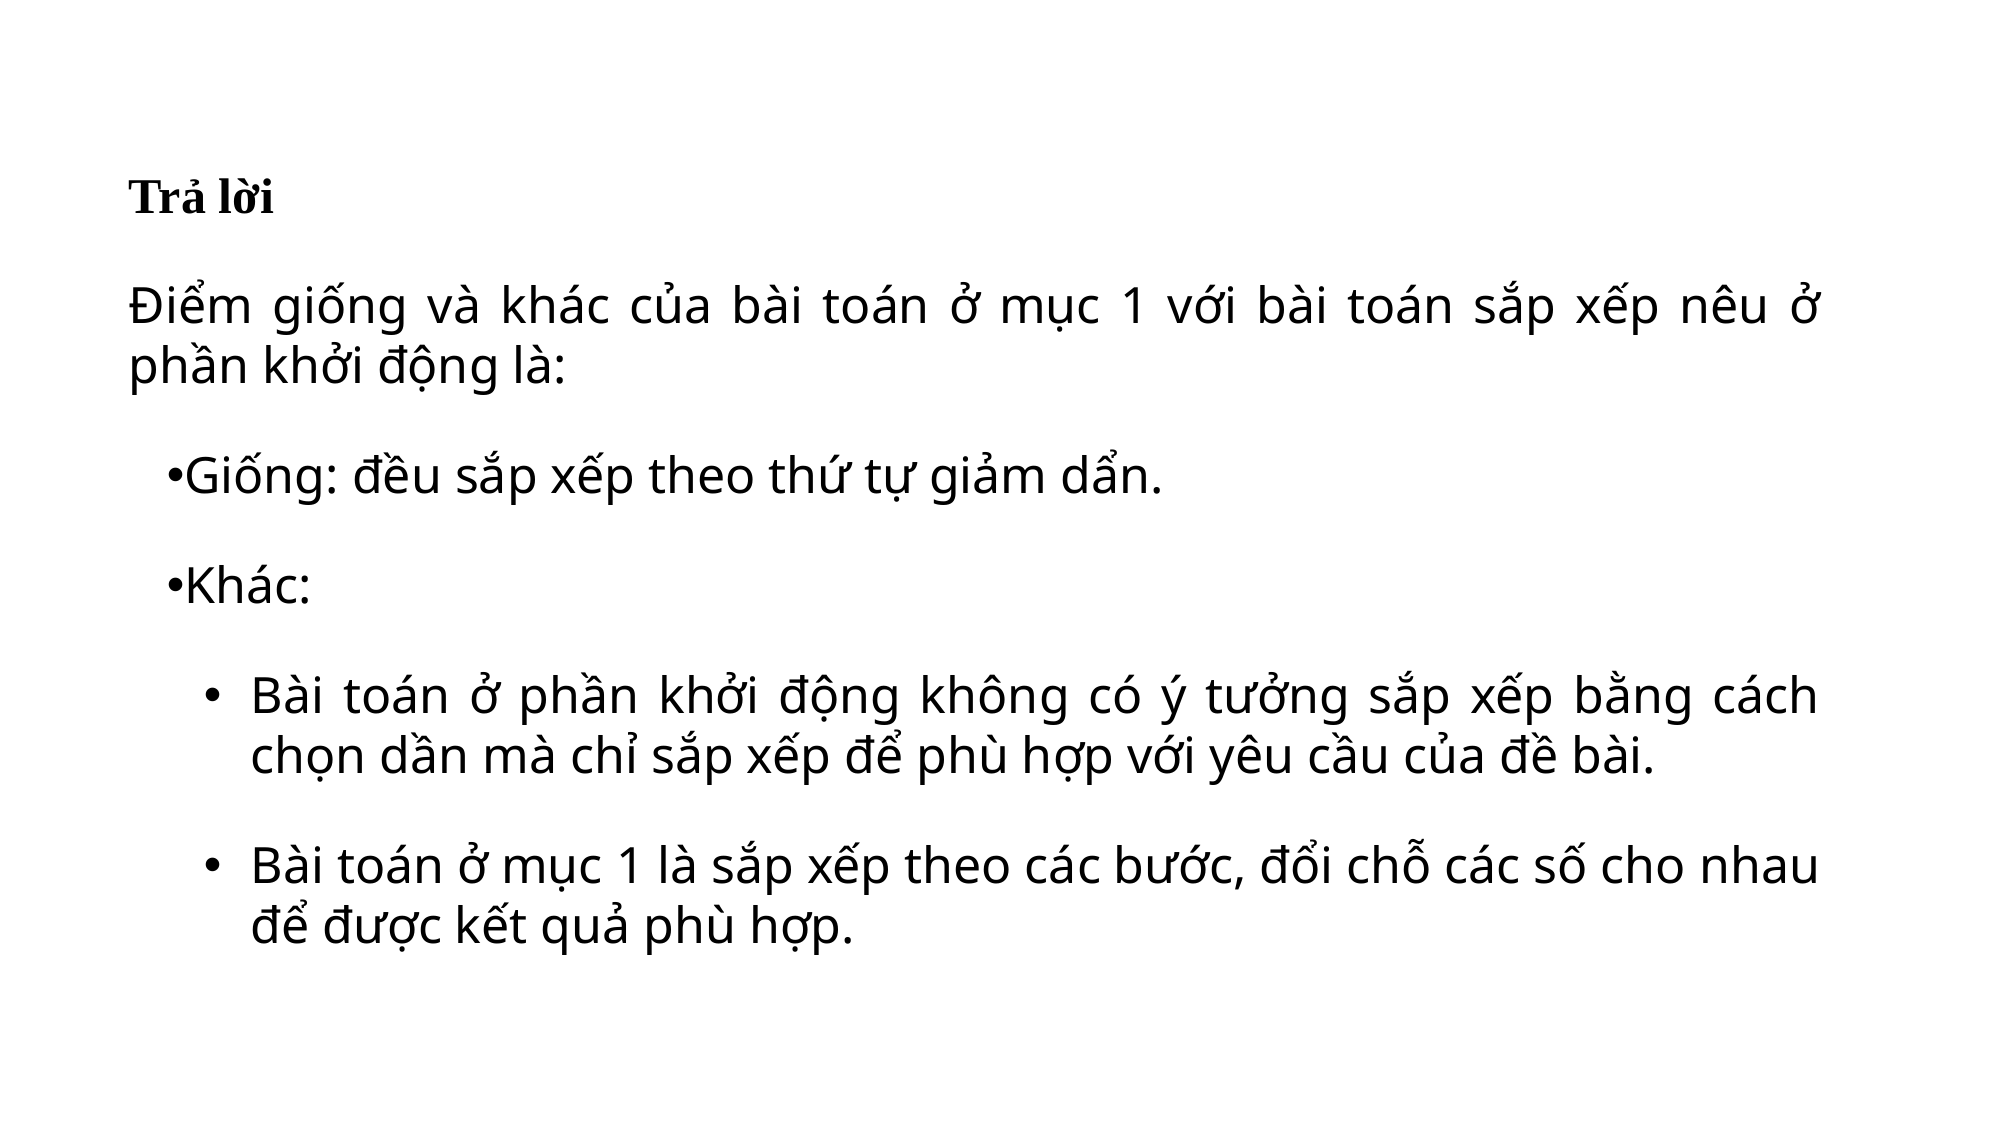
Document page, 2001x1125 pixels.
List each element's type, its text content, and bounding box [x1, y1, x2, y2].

text_box Trả lời Điểm giống và khác của bài toán ở mục 1 với bài toán sắp xếp nêu ở phần khởi động là: Giống: đều sắp xếp theo thứ tự giảm dẩn. Khác: Bài toán ở phần khởi động không có ý tưởng sắp xếp bằng cách chọn dần mà chỉ sắp xếp để phù hợp với yêu cầu của đề bài. Bài toán ở mục 1 là sắp xếp theo các bước, đổi chỗ các số cho nhau để được kết quả phù hợp. [114, 156, 1836, 962]
